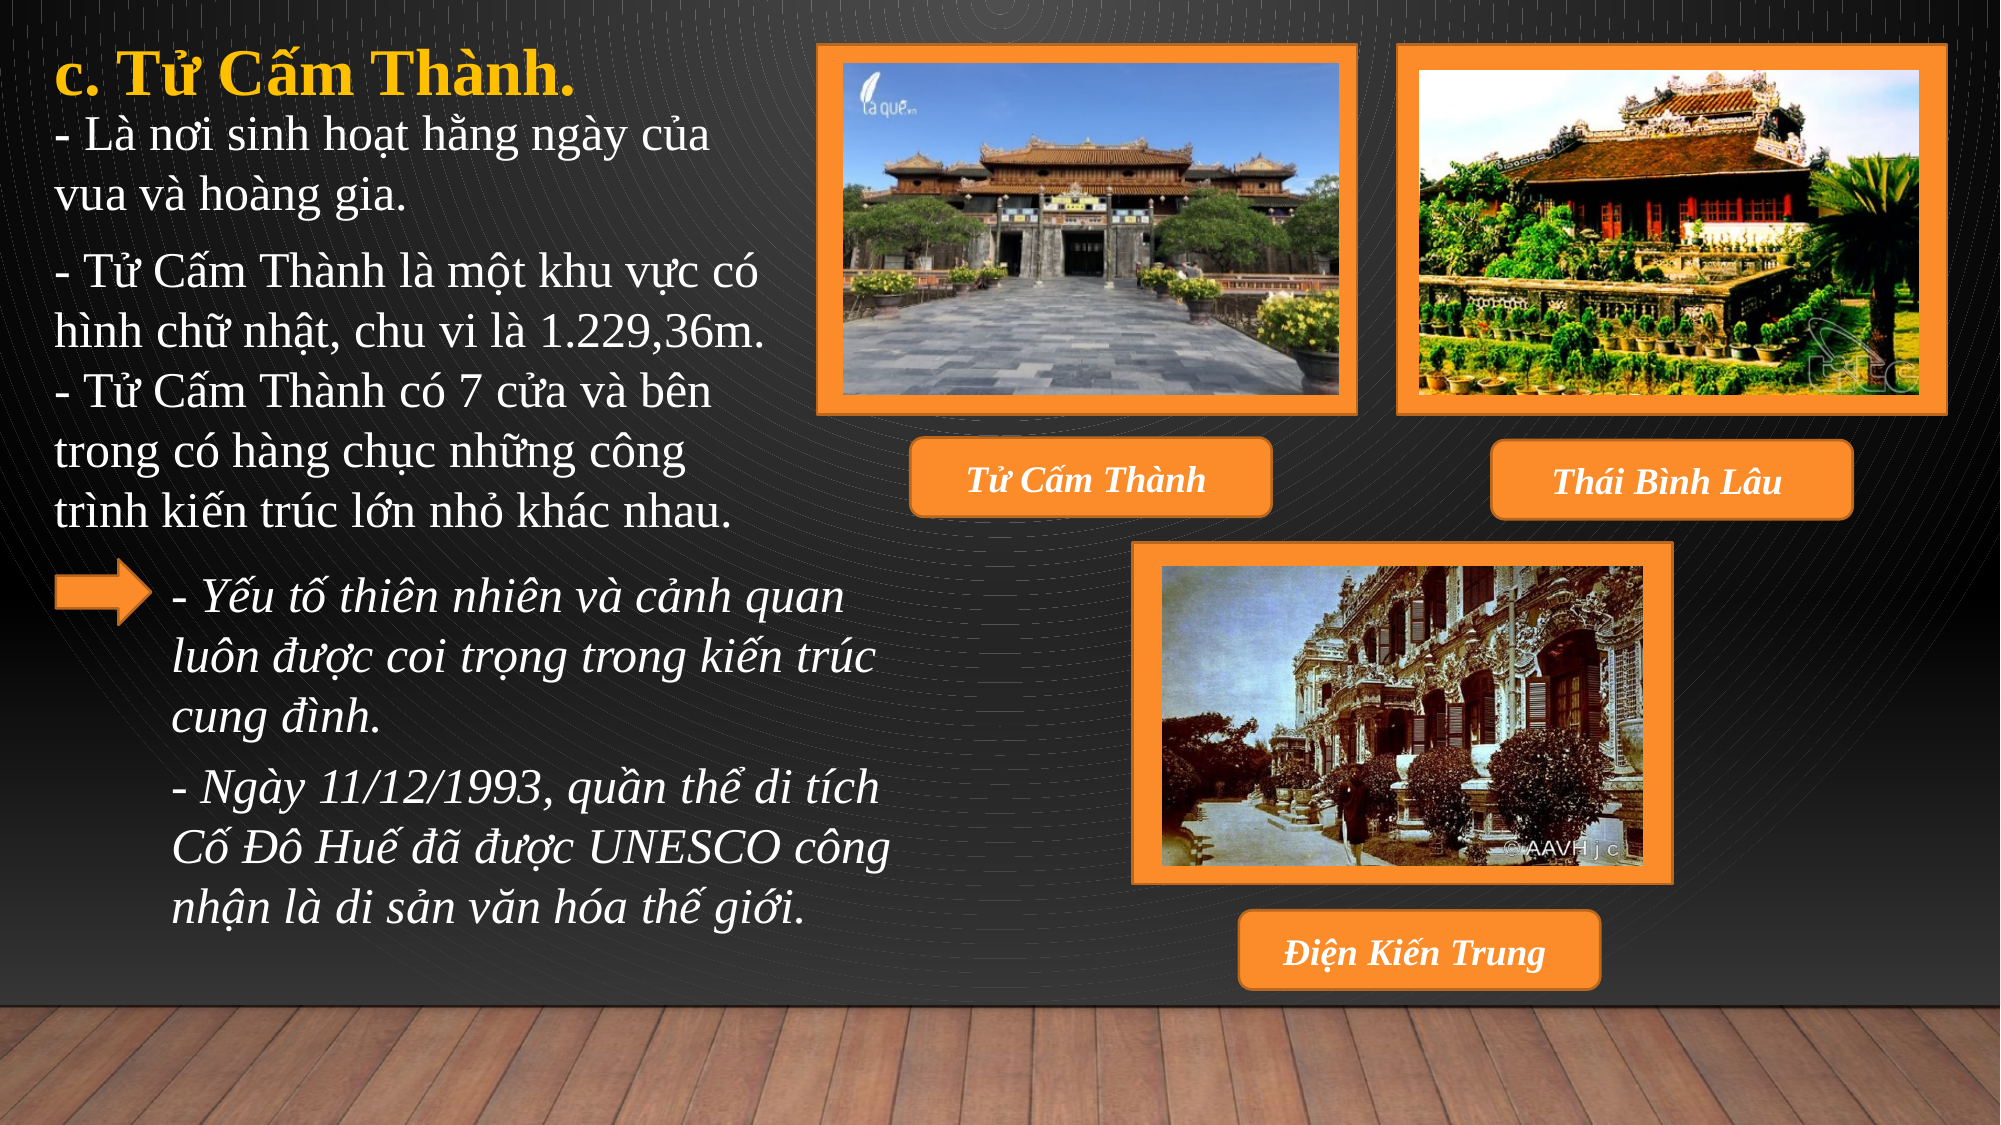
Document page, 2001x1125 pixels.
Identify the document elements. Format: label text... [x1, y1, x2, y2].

picture [1419, 69, 1919, 395]
text_box - Là nơi sinh hoạt hằng ngày của vua và hoàng gia. - Tử Cấm Thành là một khu vực có hình chữ nhật, chu vi là 1.229,36m. - Tử Cấm Thành có 7 cửa và bên trong có hàng chục những công trình kiến trúc lớn nhỏ khác nhau. [40, 93, 798, 545]
picture [0, 1005, 2000, 1125]
text_box [1131, 541, 1674, 885]
picture [843, 63, 1339, 395]
text_box [54, 557, 153, 627]
picture [1162, 565, 1644, 866]
text_box [816, 43, 1358, 416]
text_box Thái Bình Lâu [1490, 438, 1855, 521]
text_box - Ngày 11/12/1993, quần thể di tích Cố Đô Huế đã được UNESCO công nhận là di sản văn hóa thế giới. [156, 750, 911, 941]
text_box Tử Cấm Thành [908, 436, 1273, 519]
text_box - Yếu tố thiên nhiên và cảnh quan luôn được coi trọng trong kiến trúc cung đình. [156, 554, 914, 750]
text_box c. Tử Cấm Thành. [40, 0, 1041, 117]
text_box Điện Kiến Trung [1237, 908, 1602, 991]
text_box [1396, 43, 1948, 416]
